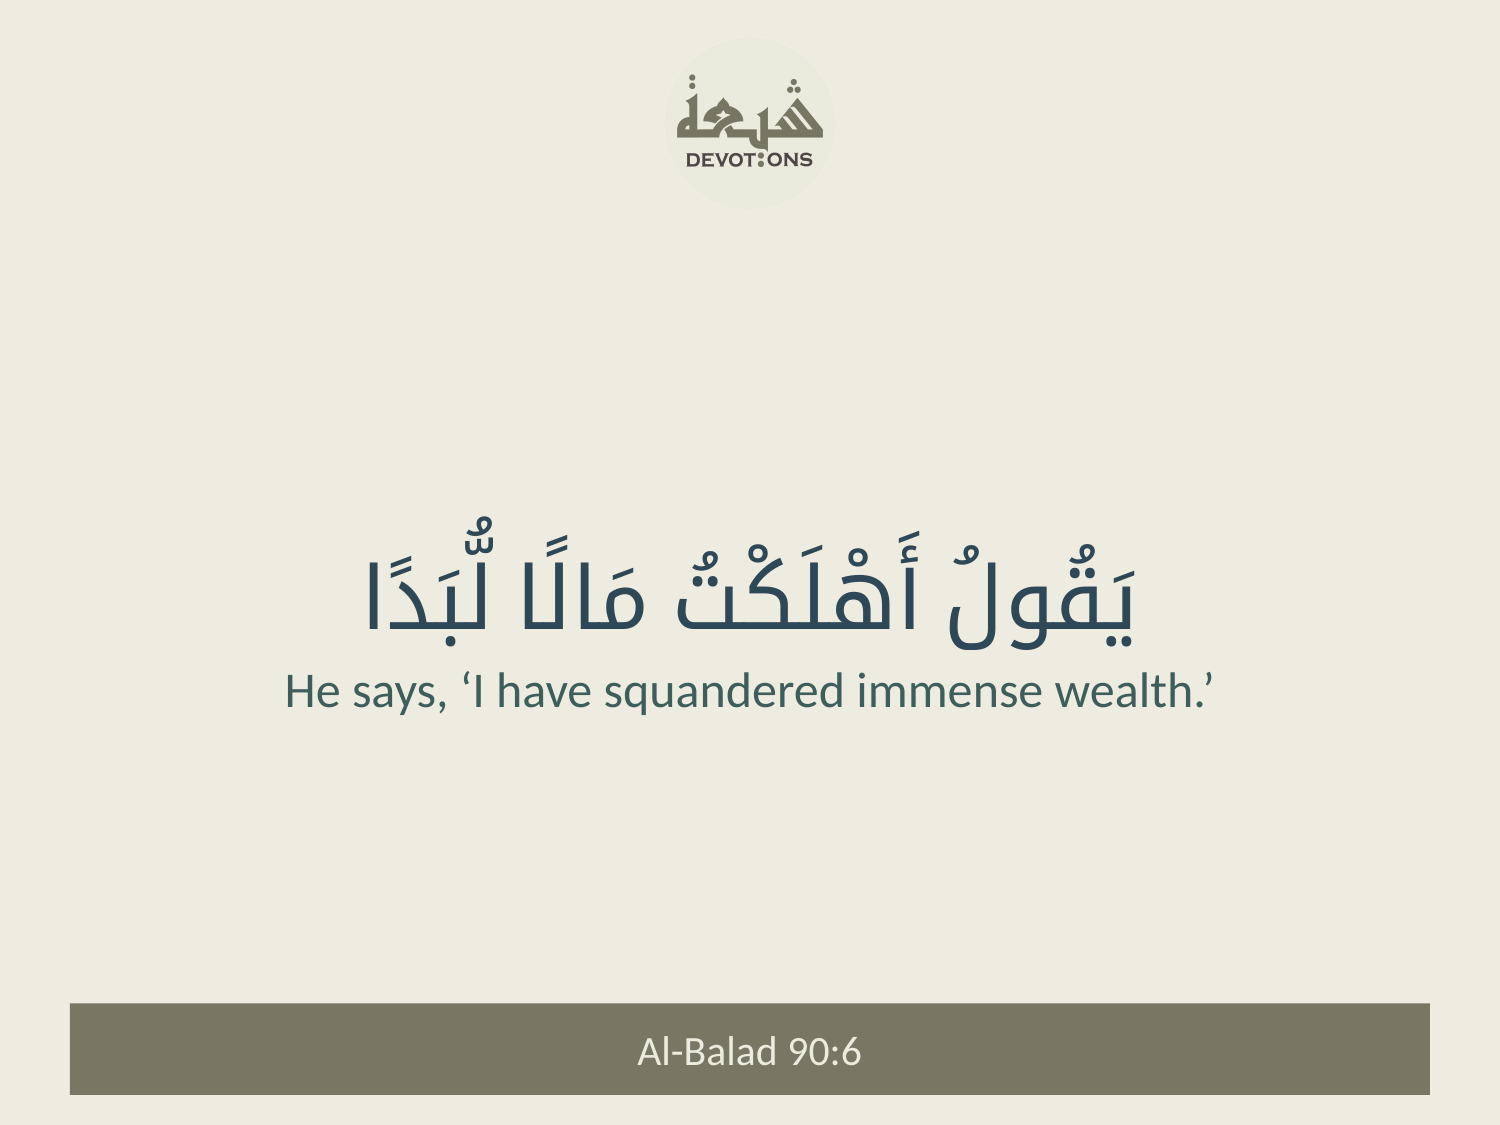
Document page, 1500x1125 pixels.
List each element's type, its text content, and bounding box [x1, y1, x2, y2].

list Al-Balad 90:6 [69, 1003, 1430, 1095]
picture [656, 29, 844, 203]
list يَقُولُ أَهْلَكْتُ مَالًا لُّبَدًا He says, ‘I have squandered immense wealth.’ [69, 203, 1430, 1003]
